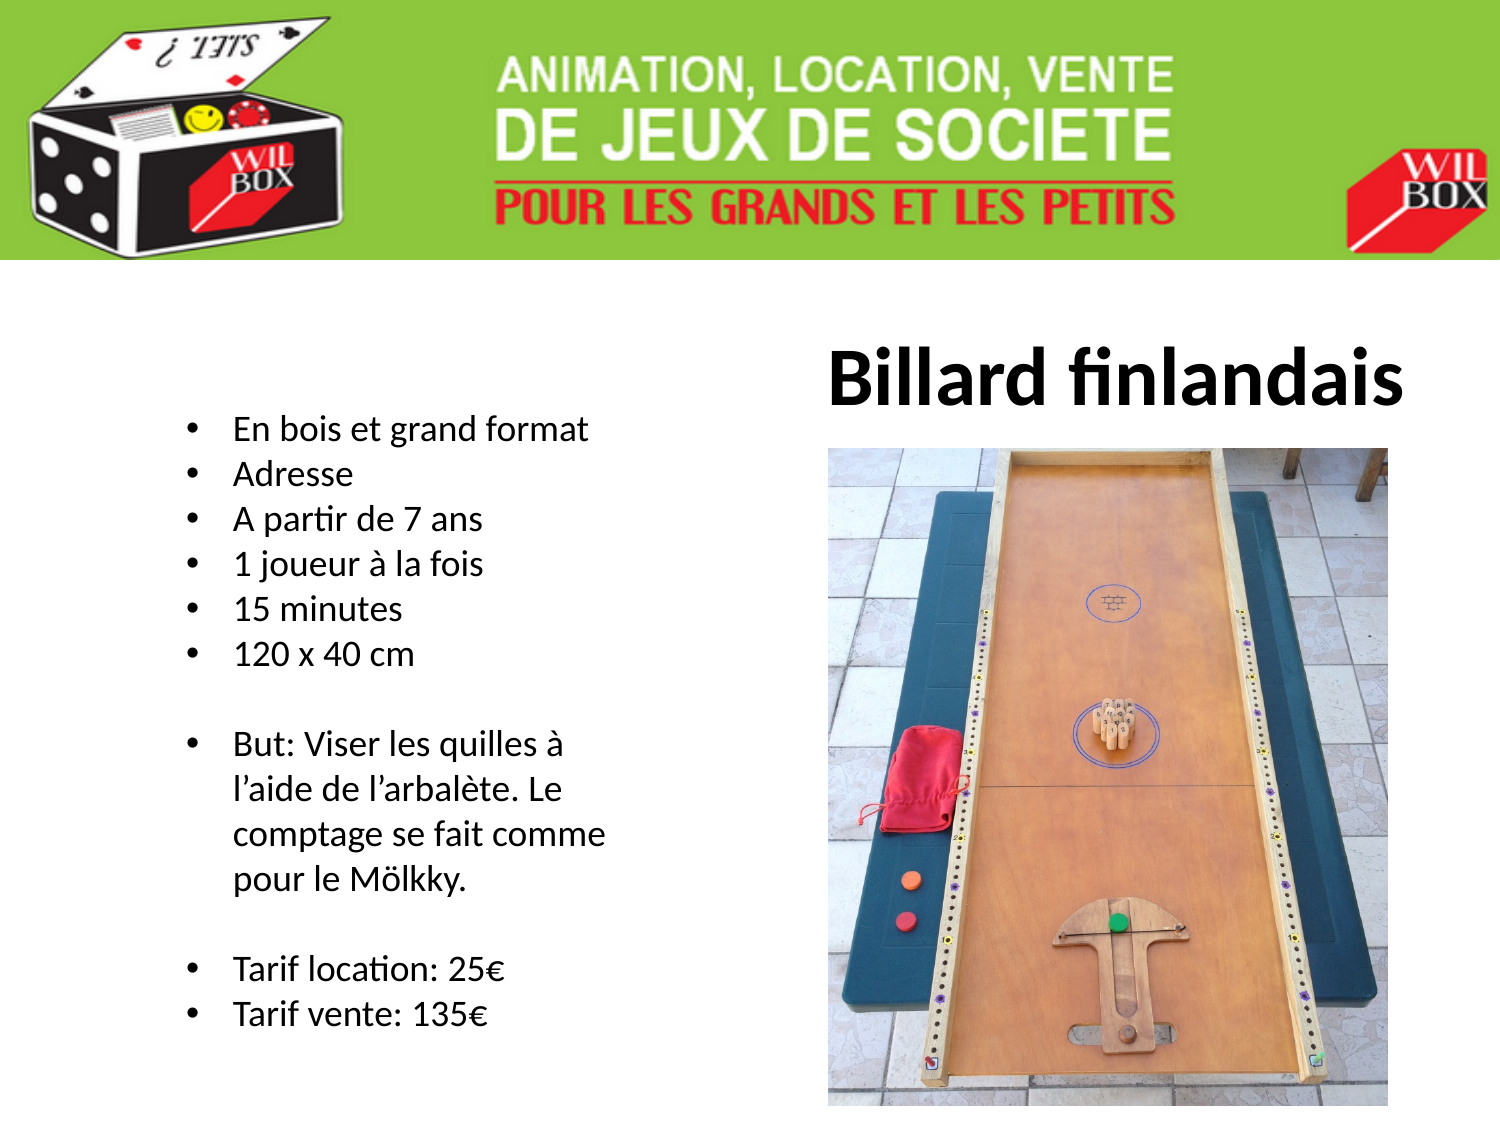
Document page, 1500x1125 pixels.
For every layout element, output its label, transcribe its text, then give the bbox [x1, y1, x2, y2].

picture [0, 0, 1500, 260]
text_box Billard finlandais [773, 314, 1459, 430]
picture [827, 448, 1389, 1107]
text_box En bois et grand format Adresse A partir de 7 ans 1 joueur à la fois 15 minutes 120 x 40 cm But: Viser les quilles à l’aide de l’arbalète. Le comptage se fait comme pour le Mölkky. Tarif location: 25€ Tarif vente: 135€ [171, 397, 644, 1087]
